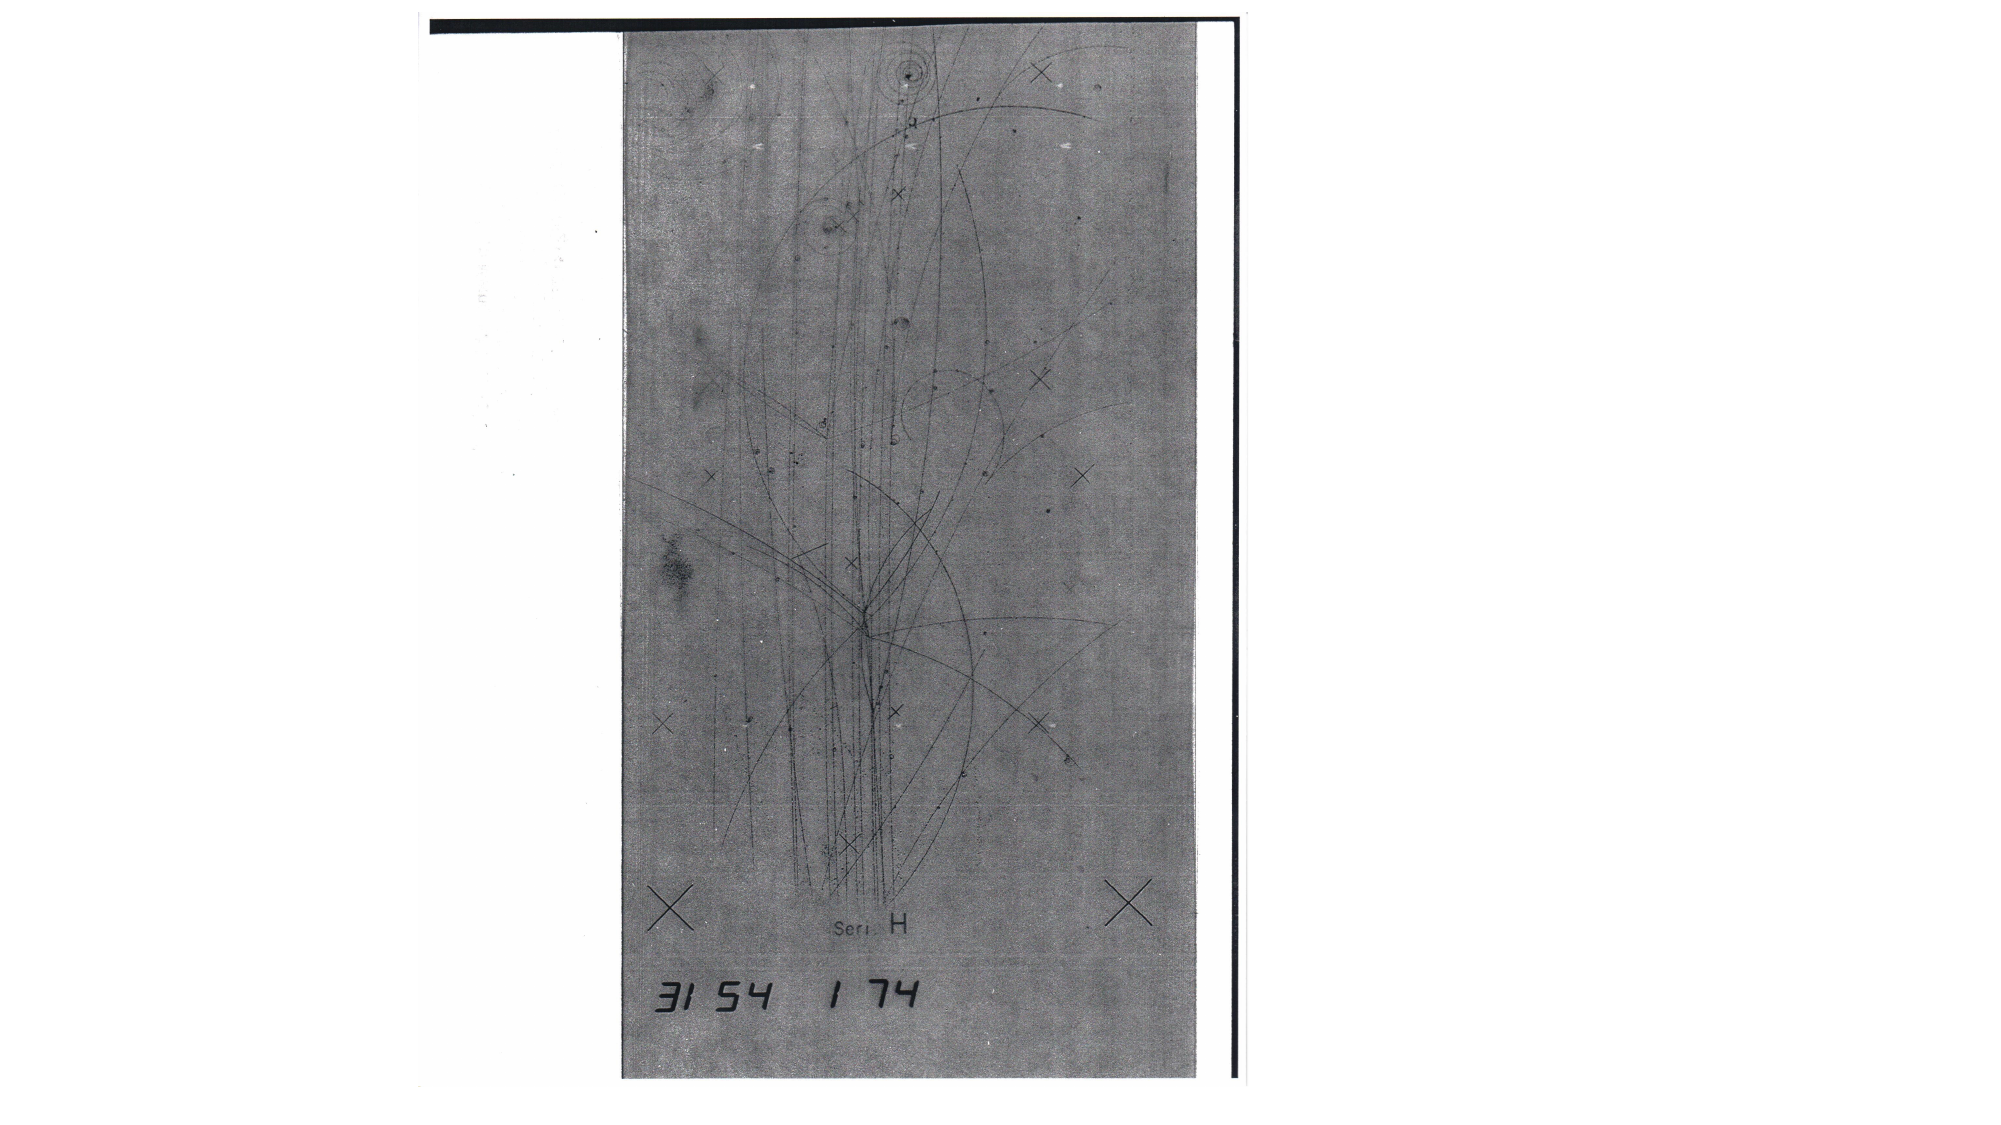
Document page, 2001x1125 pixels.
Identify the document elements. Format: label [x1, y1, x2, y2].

picture [418, 12, 1249, 1087]
